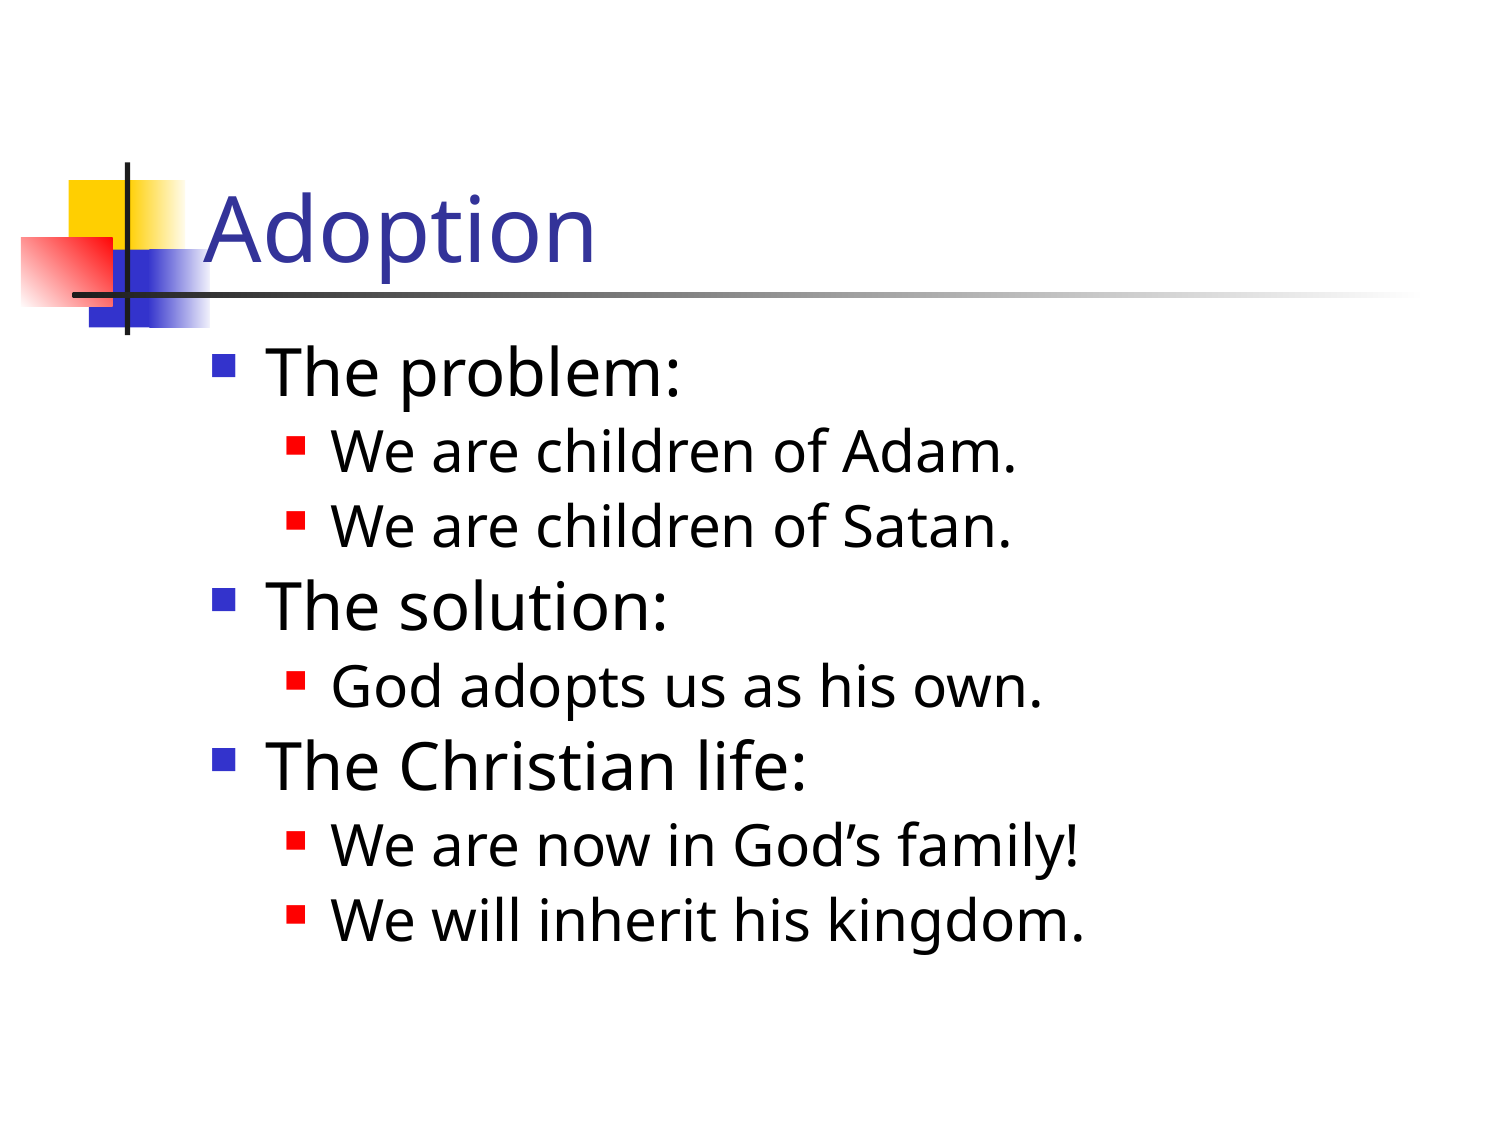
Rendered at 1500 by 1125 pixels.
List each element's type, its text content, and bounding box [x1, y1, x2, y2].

list The problem: We are children of Adam. We are children of Satan. The solution: God adopts us as his own. The Christian life: We are now in God’s family! We will inherit his kingdom. [193, 331, 1469, 1006]
title Adoption [188, 101, 1468, 289]
